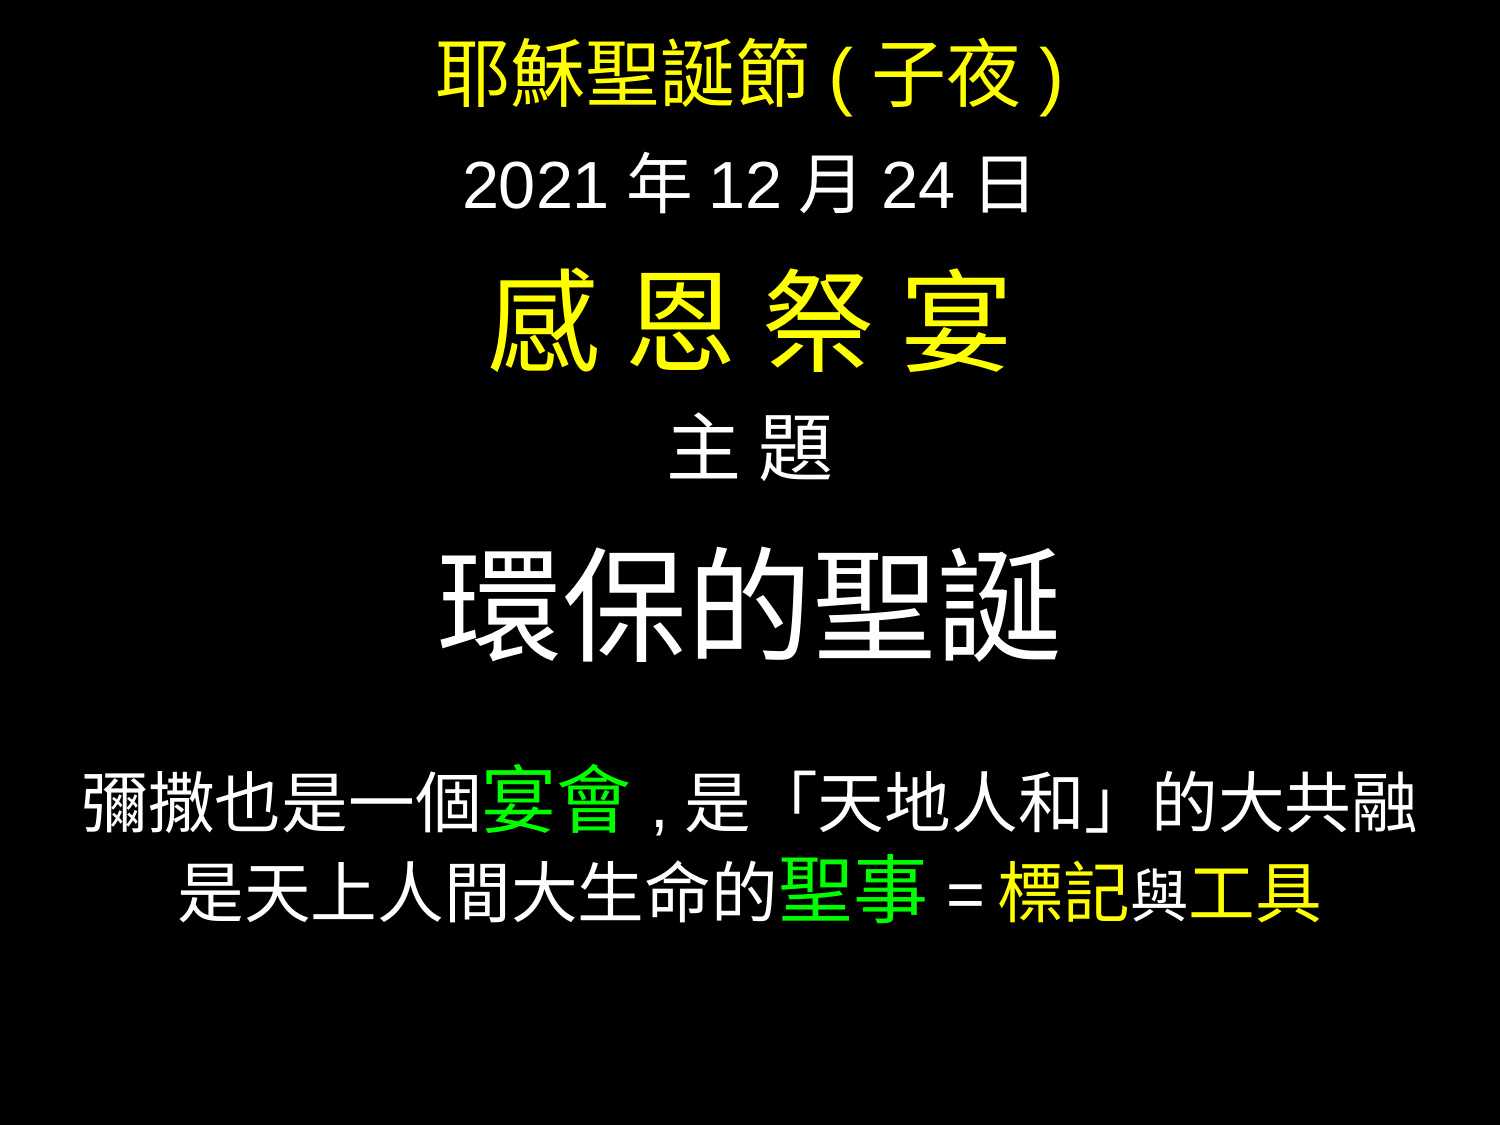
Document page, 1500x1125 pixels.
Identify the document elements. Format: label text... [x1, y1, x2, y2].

list 耶穌聖誕節(子夜) 2021年12月24日 感 恩 祭 宴 主 題 環保的聖誕 彌撒也是一個宴會,是「天地人和」的大共融 是天上人間大生命的聖事= 標記與工具 [0, 19, 1500, 1090]
